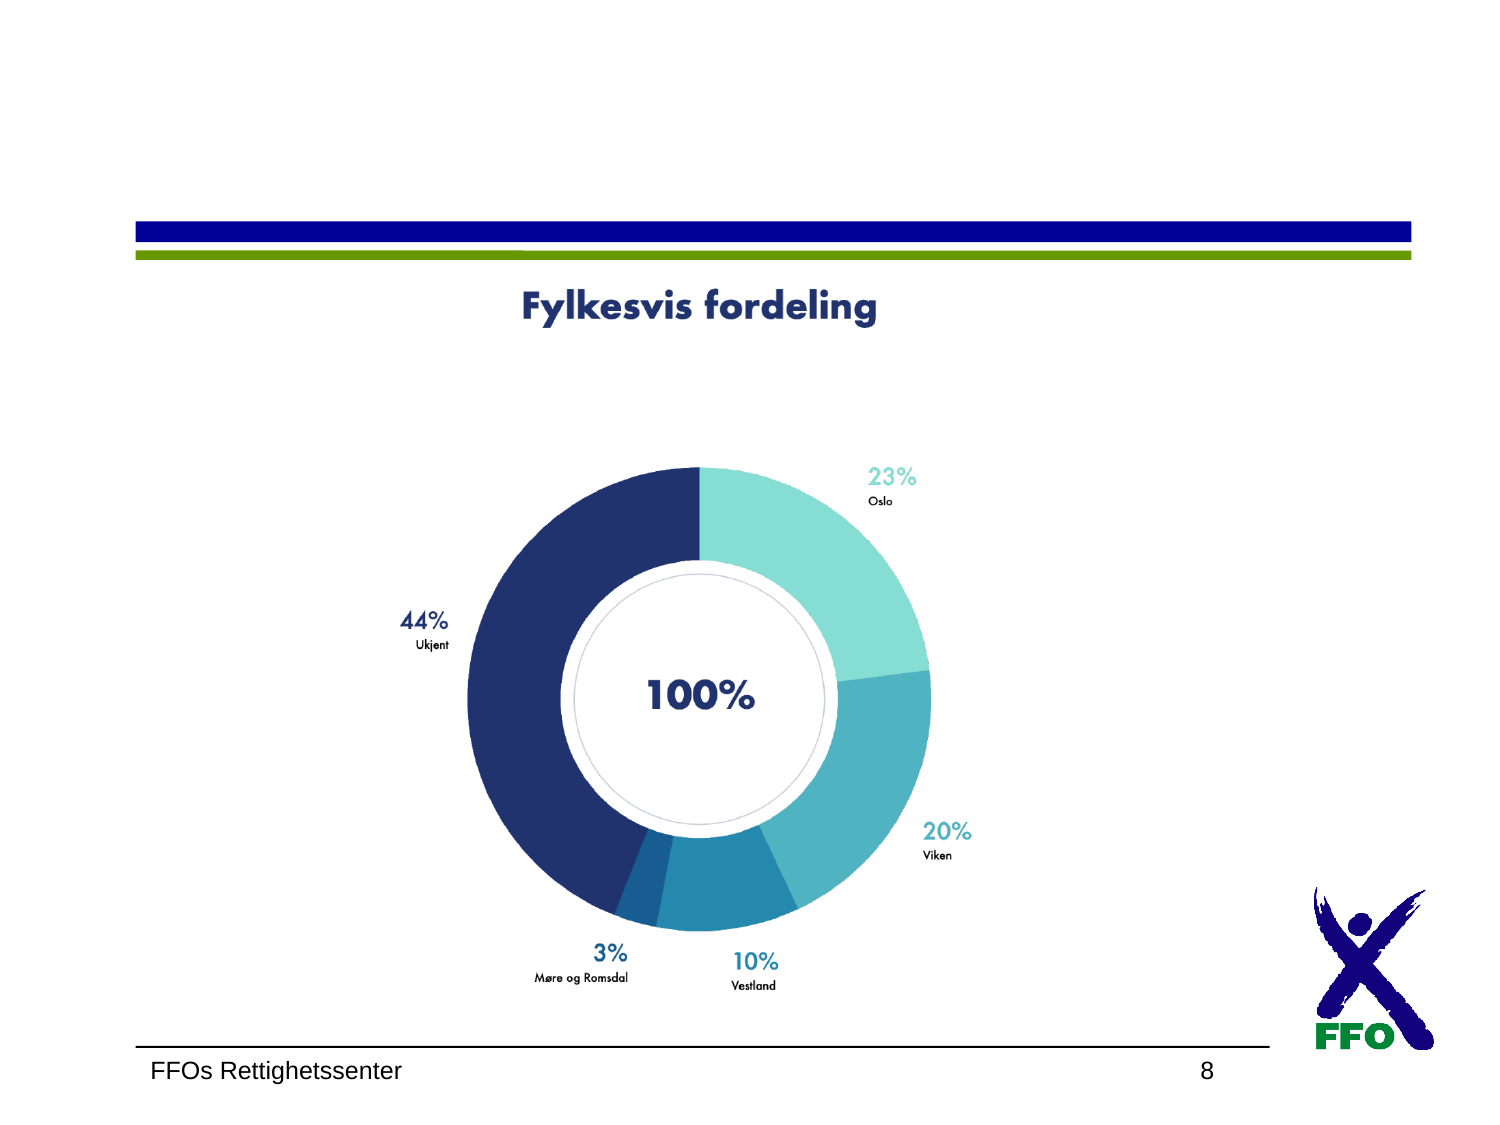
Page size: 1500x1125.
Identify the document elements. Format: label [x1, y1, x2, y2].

picture [1314, 887, 1434, 1050]
picture [114, 251, 1284, 1030]
